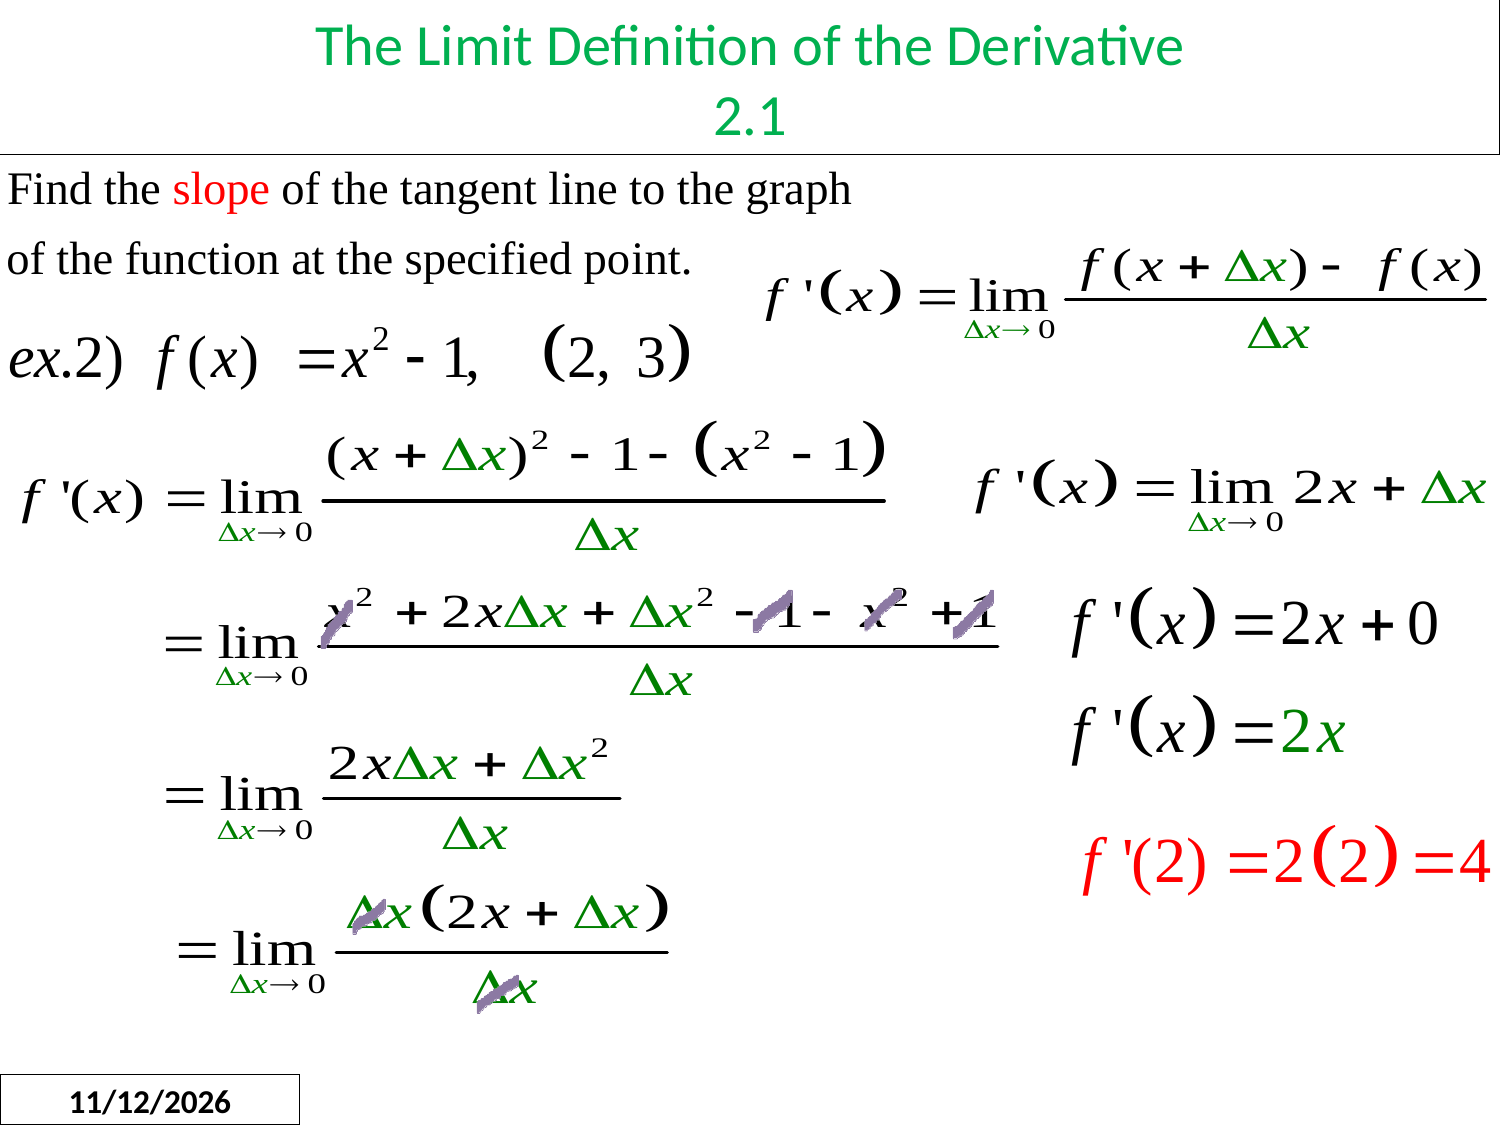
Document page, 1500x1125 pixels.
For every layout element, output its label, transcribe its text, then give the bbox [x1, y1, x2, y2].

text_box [0, 312, 699, 411]
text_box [953, 449, 1500, 549]
picture [862, 587, 903, 633]
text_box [0, 412, 899, 574]
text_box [162, 874, 683, 1027]
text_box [1049, 574, 1452, 790]
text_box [0, 162, 863, 295]
picture [949, 587, 995, 640]
picture [749, 587, 794, 634]
picture [317, 597, 355, 650]
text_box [149, 724, 633, 873]
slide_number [0, 1074, 300, 1125]
text_box The Limit Definition of the Derivative 2.1 [0, 0, 1500, 155]
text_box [744, 237, 1500, 371]
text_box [149, 574, 1010, 718]
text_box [1060, 812, 1500, 920]
picture [349, 896, 387, 936]
picture [474, 972, 521, 1015]
